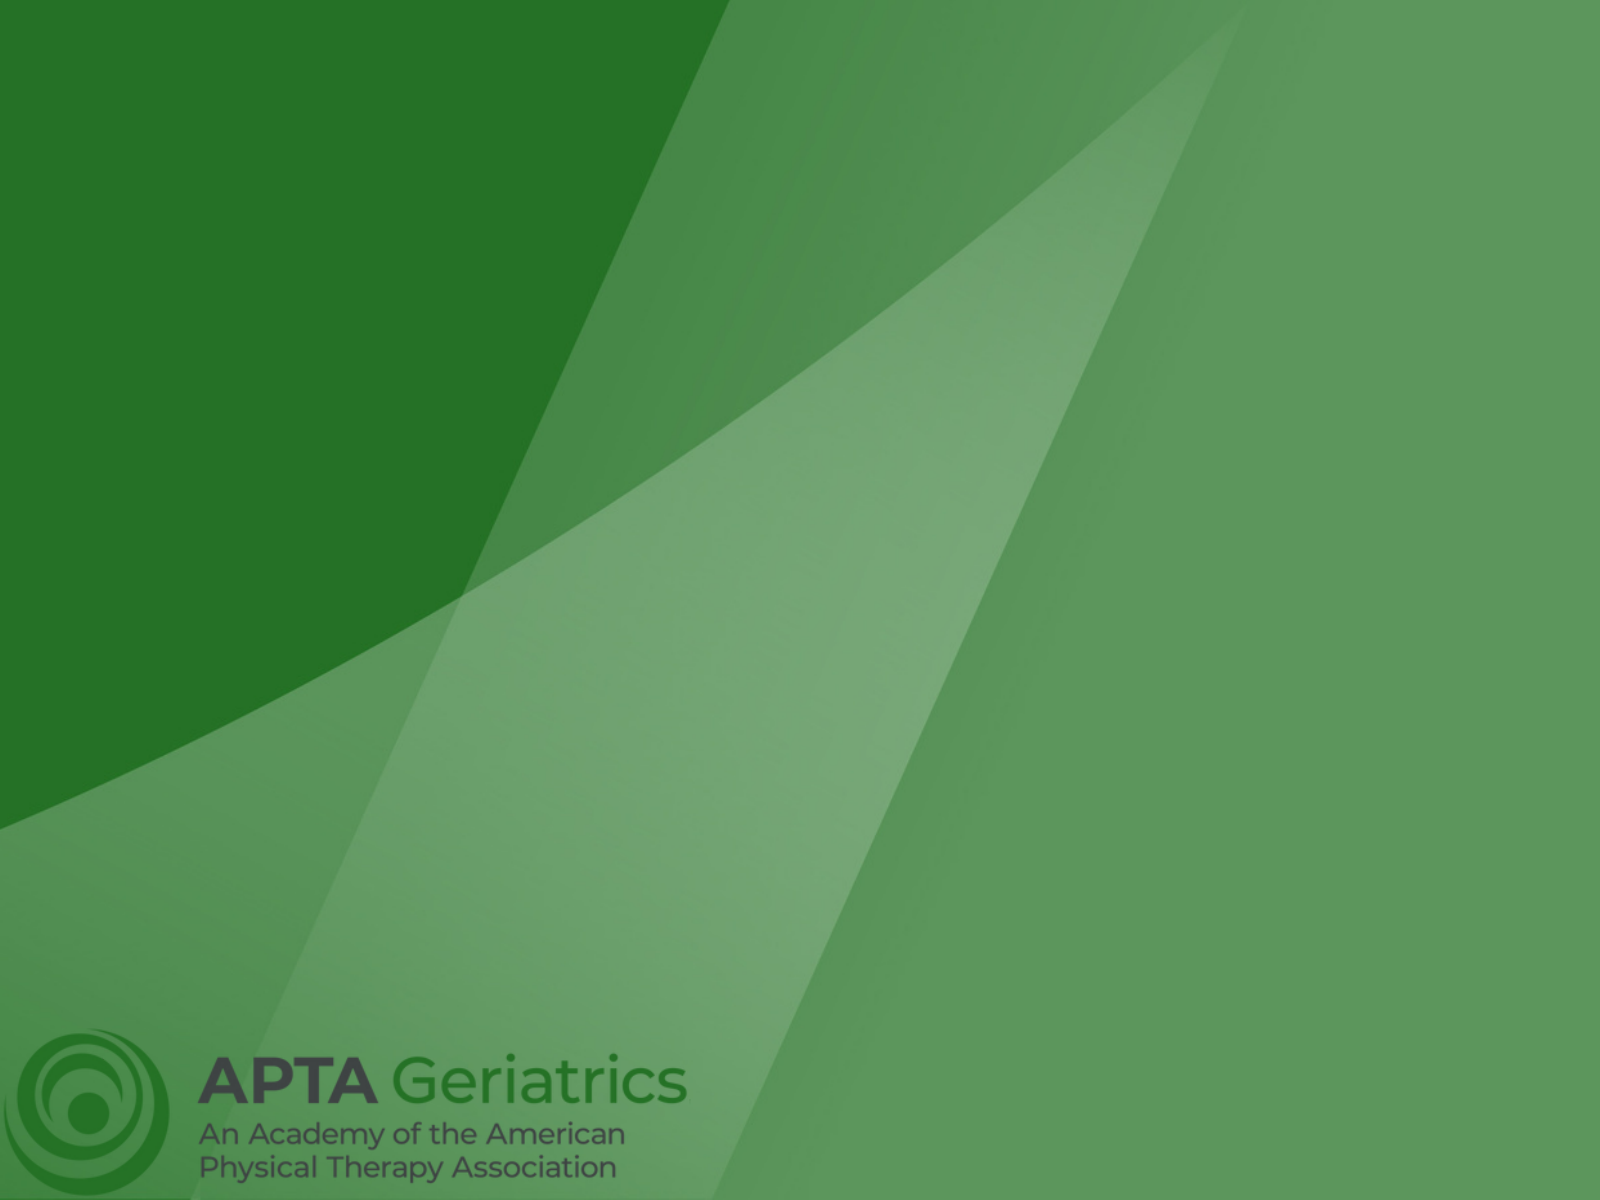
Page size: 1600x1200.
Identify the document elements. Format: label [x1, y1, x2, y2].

text_box [0, 0, 1600, 1200]
text_box [0, 1027, 691, 1200]
